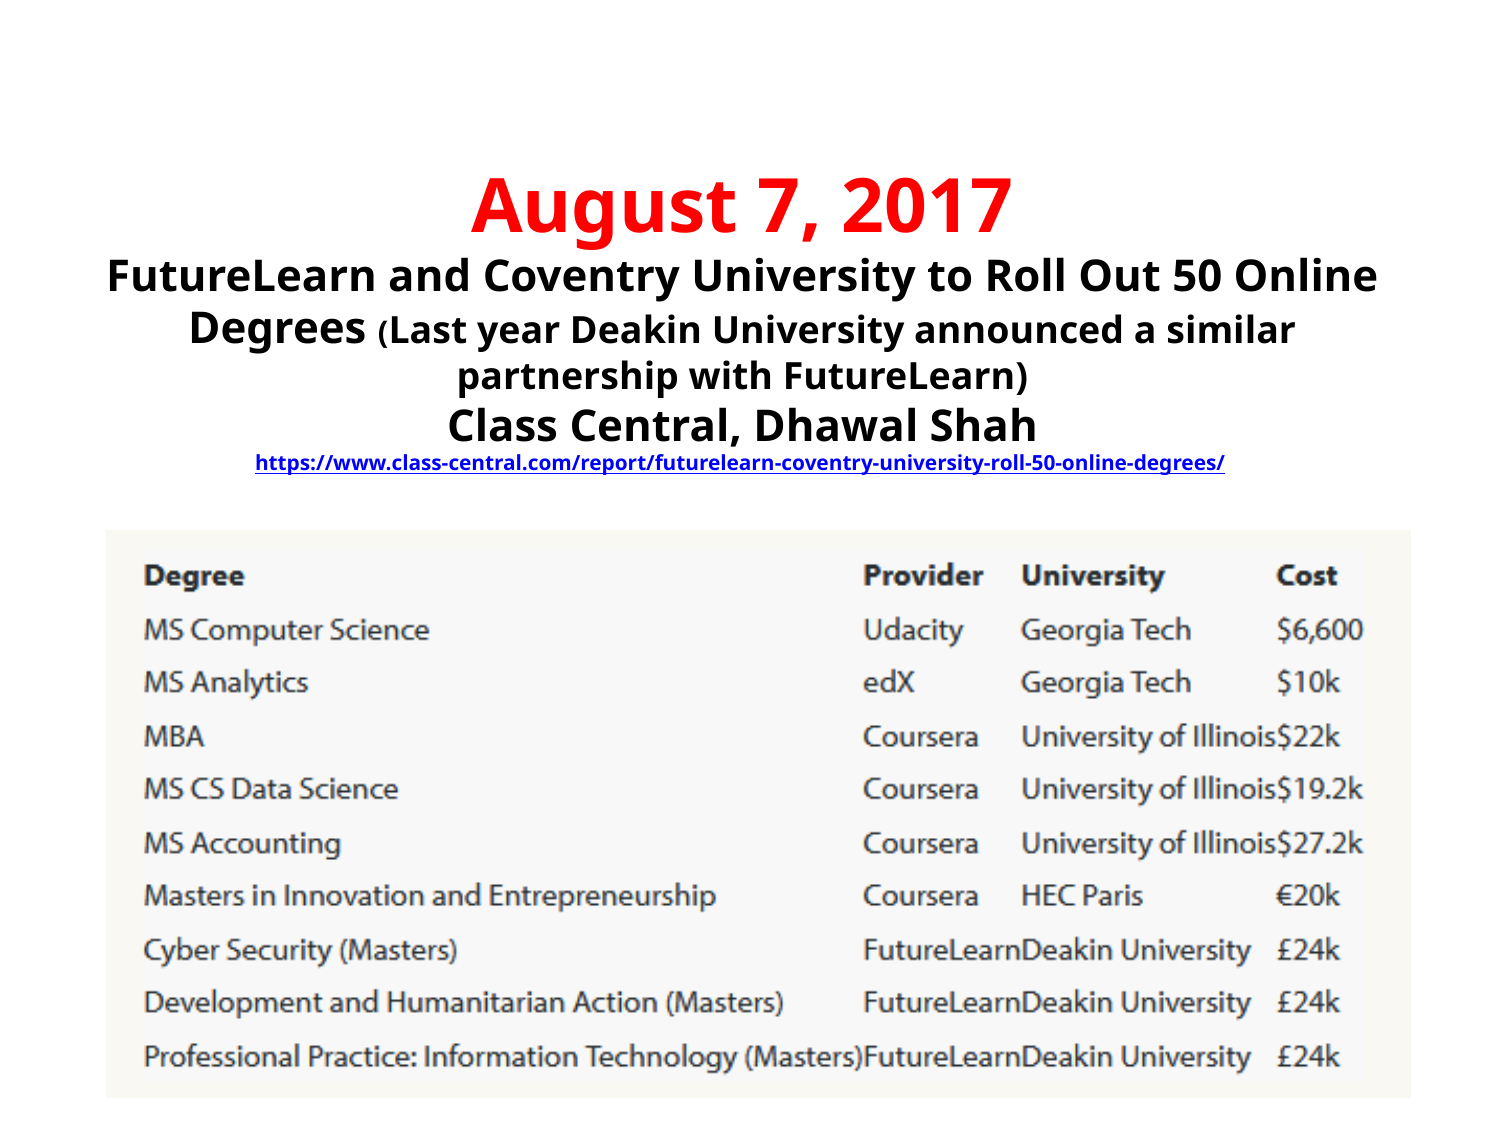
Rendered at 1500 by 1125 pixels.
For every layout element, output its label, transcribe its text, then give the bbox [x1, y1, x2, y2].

picture [105, 529, 1412, 1098]
title August 7, 2017 FutureLearn and Coventry University to Roll Out 50 Online Degrees (Last year Deakin University announced a similar partnership with FutureLearn) Class Central, Dhawal Shah https://www.class-central.com/report/futurelearn-coventry-university-roll-50-online-degrees/ [74, 137, 1411, 498]
